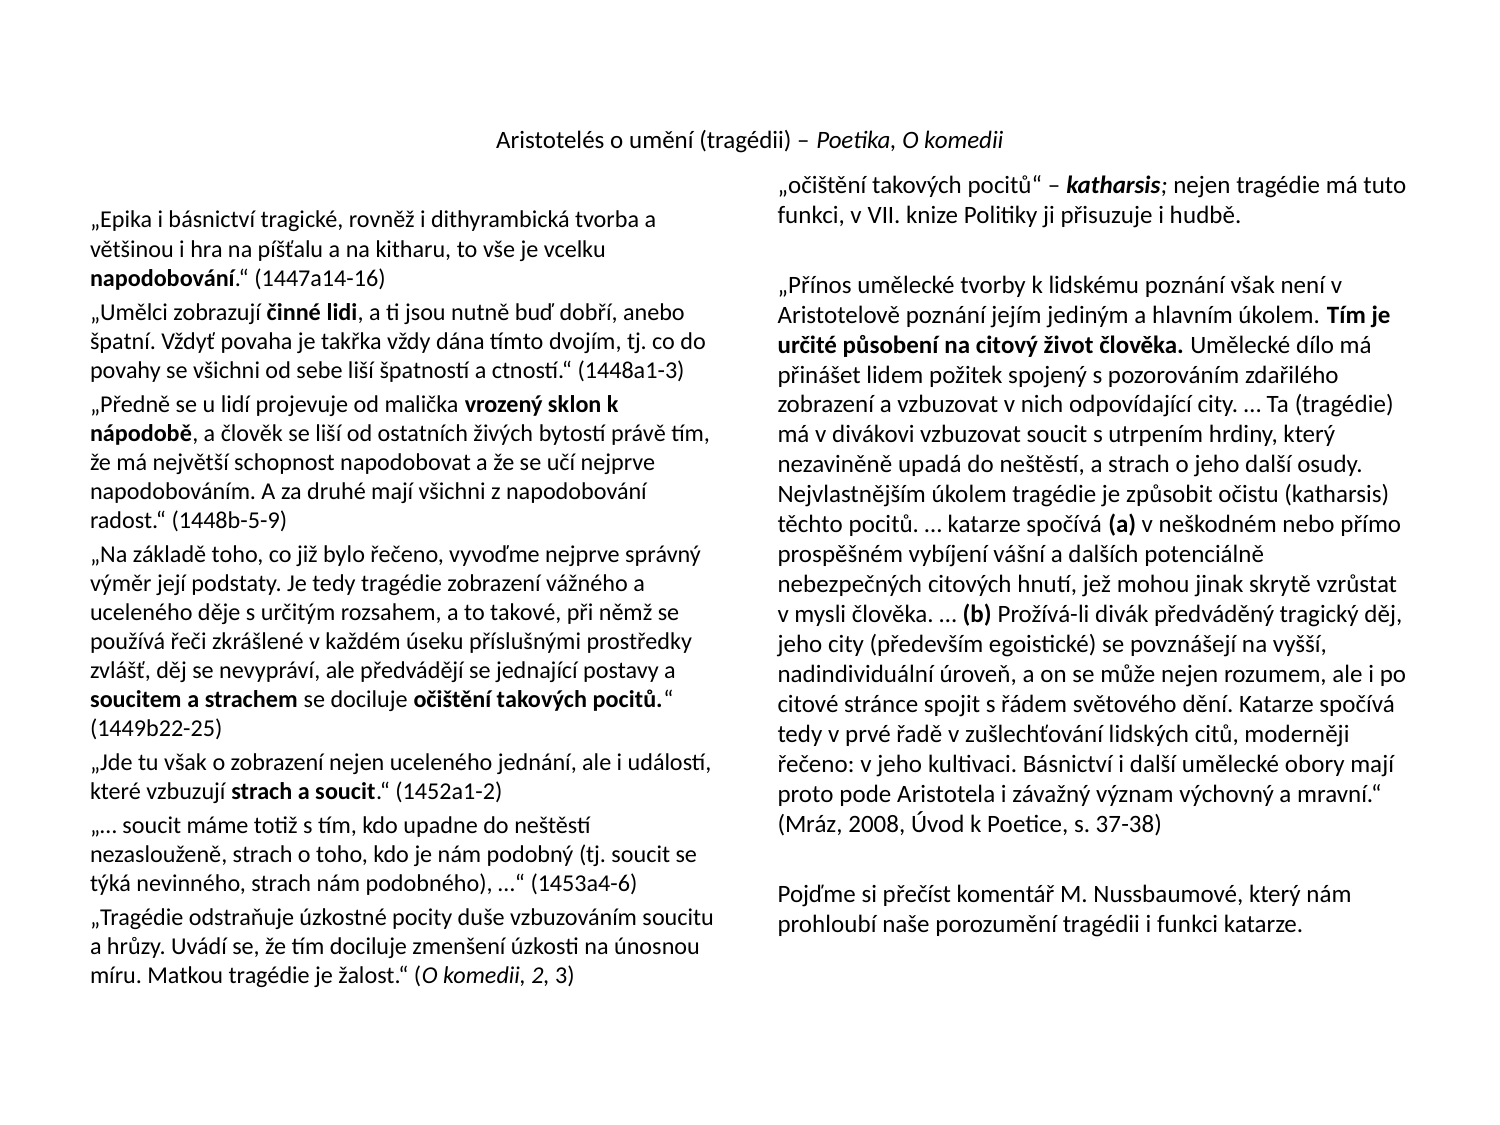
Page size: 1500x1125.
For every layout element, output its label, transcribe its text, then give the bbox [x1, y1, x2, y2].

list „Epika i básnictví tragické, rovněž i dithyrambická tvorba a většinou i hra na píšťalu a na kitharu, to vše je vcelku napodobování.“ (1447a14-16) „Umělci zobrazují činné lidi, a ti jsou nutně buď dobří, anebo špatní. Vždyť povaha je takřka vždy dána tímto dvojím, tj. co do povahy se všichni od sebe liší špatností a ctností.“ (1448a1-3) „Předně se u lidí projevuje od malička vrozený sklon k nápodobě, a člověk se liší od ostatních živých bytostí právě tím, že má největší schopnost napodobovat a že se učí nejprve napodobováním. A za druhé mají všichni z napodobování radost.“ (1448b-5-9) „Na základě toho, co již bylo řečeno, vyvoďme nejprve správný výměr její podstaty. Je tedy tragédie zobrazení vážného a uceleného děje s určitým rozsahem, a to takové, při němž se používá řeči zkrášlené v každém úseku příslušnými prostředky zvlášť, děj se nevypráví, ale předvádějí se jednající postavy a soucitem a strachem se dociluje očištění takových pocitů.“ (1449b22-25) „Jde tu však o zobrazení nejen uceleného jednání, ale i událostí, které vzbuzují strach a soucit.“ (1452a1-2) „… soucit máme totiž s tím, kdo upadne do neštěstí nezaslouženě, strach o toho, kdo je nám podobný (tj. soucit se týká nevinného, strach nám podobného), …“ (1453a4-6) „Tragédie odstraňuje úzkostné pocity duše vzbuzováním soucitu a hrůzy. Uvádí se, že tím dociluje zmenšení úzkosti na únosnou míru. Matkou tragédie je žalost.“ (O komedii, 2, 3) [75, 196, 738, 1005]
title Aristotelés o umění (tragédii) – Poetika, O komedii [75, 45, 1425, 233]
list „očištění takových pocitů“ – katharsis; nejen tragédie má tuto funkci, v VII. knize Politiky ji přisuzuje i hudbě. „Přínos umělecké tvorby k lidskému poznání však není v Aristotelově poznání jejím jediným a hlavním úkolem. Tím je určité působení na citový život člověka. Umělecké dílo má přinášet lidem požitek spojený s pozorováním zdařilého zobrazení a vzbuzovat v nich odpovídající city. … Ta (tragédie) má v divákovi vzbuzovat soucit s utrpením hrdiny, který nezaviněně upadá do neštěstí, a strach o jeho další osudy. Nejvlastnějším úkolem tragédie je způsobit očistu (katharsis) těchto pocitů. … katarze spočívá (a) v neškodném nebo přímo prospěšném vybíjení vášní a dalších potenciálně nebezpečných citových hnutí, jež mohou jinak skrytě vzrůstat v mysli člověka. … (b) Prožívá-li divák předváděný tragický děj, jeho city (především egoistické) se povznášejí na vyšší, nadindividuální úroveň, a on se může nejen rozumem, ale i po citové stránce spojit s řádem světového dění. Katarze spočívá tedy v prvé řadě v zušlechťování lidských citů, moderněji řečeno: v jeho kultivaci. Básnictví i další umělecké obory mají proto pode Aristotela i závažný význam výchovný a mravní.“ (Mráz, 2008, Úvod k Poetice, s. 37-38) Pojďme si přečíst komentář M. Nussbaumové, který nám prohloubí naše porozumění tragédii i funkci katarze. [762, 160, 1425, 1005]
